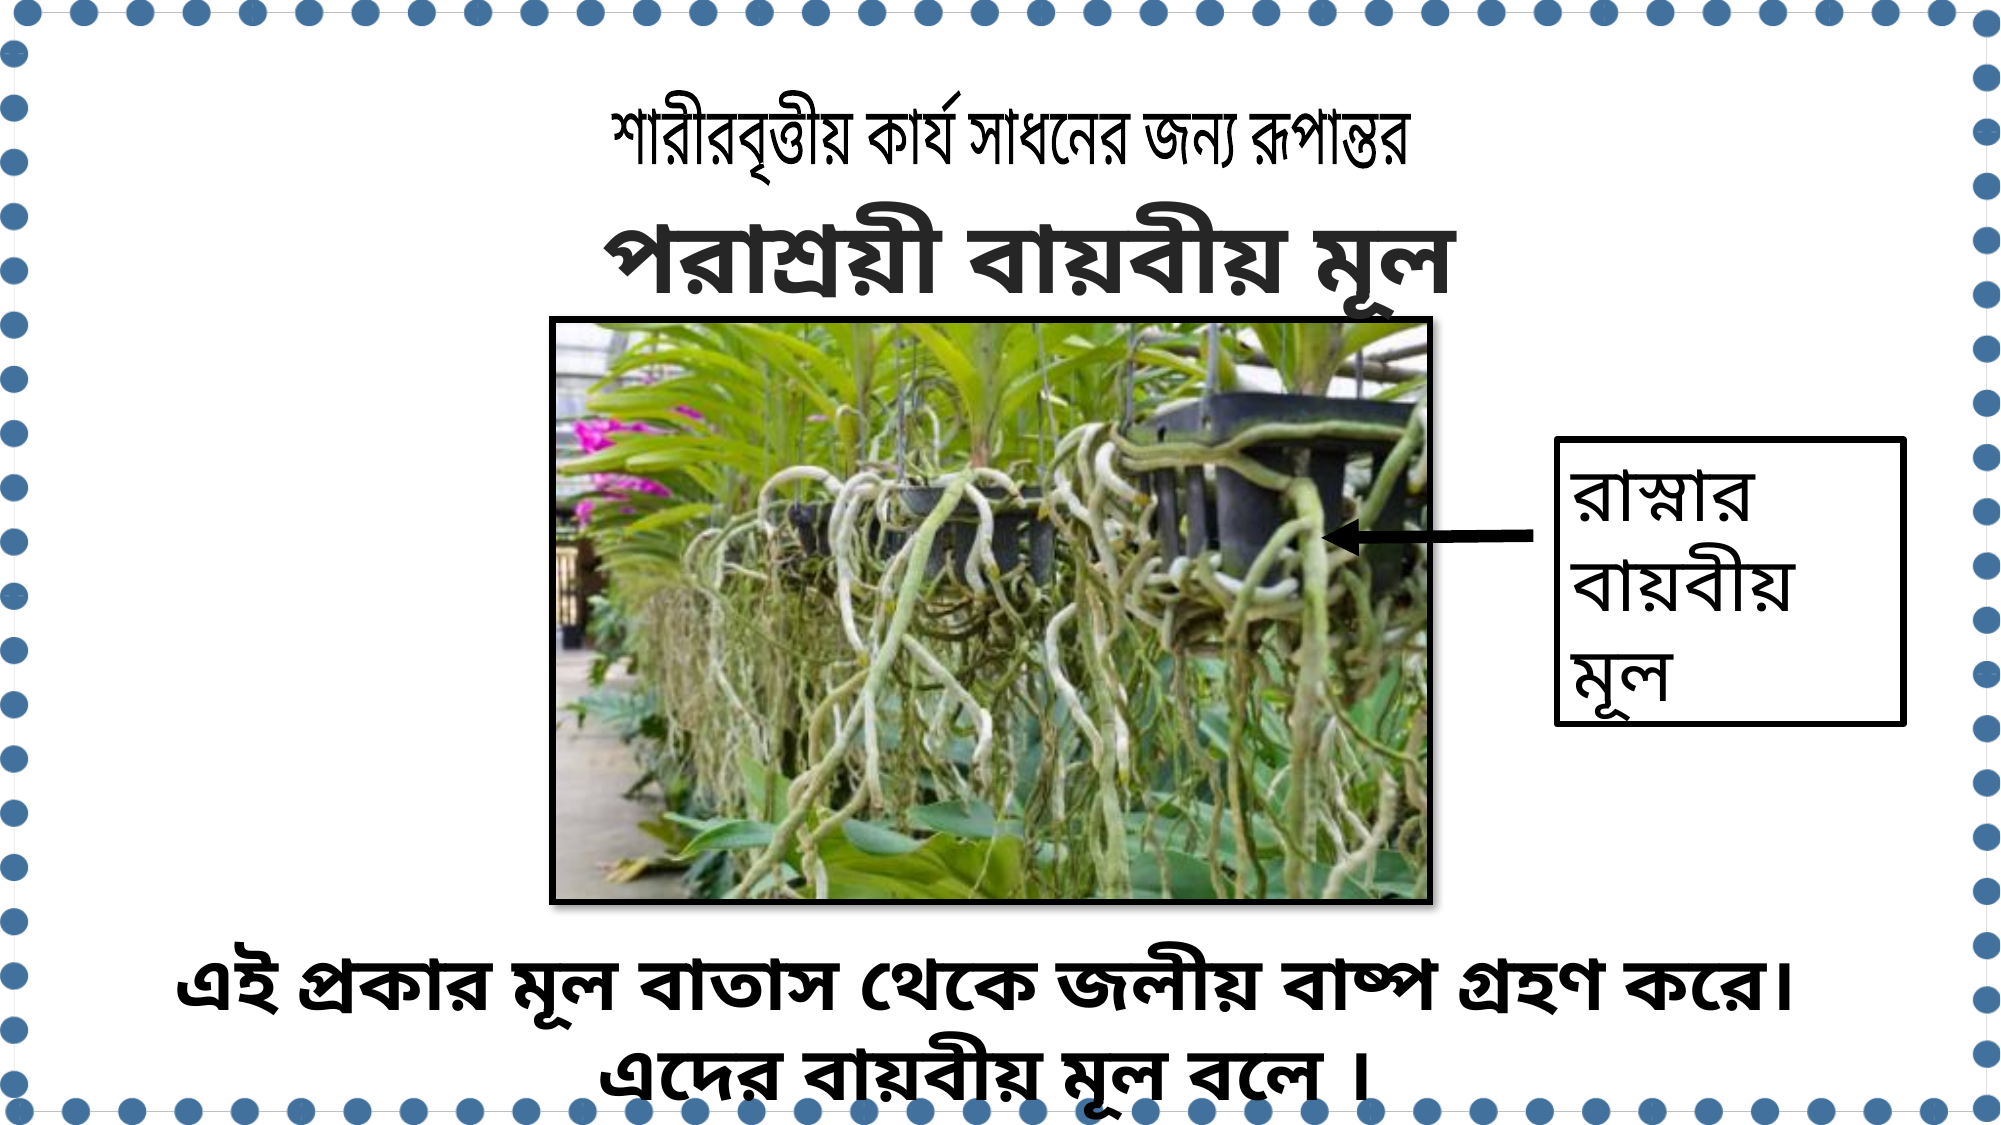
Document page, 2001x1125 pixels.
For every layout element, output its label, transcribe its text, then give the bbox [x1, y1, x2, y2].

text_box পরাশ্রয়ী বায়বীয় মূল [587, 186, 1472, 322]
text_box এই প্রকার মূল বাতাস থেকে জলীয় বাষ্প গ্রহণ করে। এদের বায়বীয় মূল বলে । [92, 928, 1881, 1123]
picture [0, 0, 2001, 1125]
text_box রাস্নার বায়বীয় মূল [1556, 439, 1904, 725]
